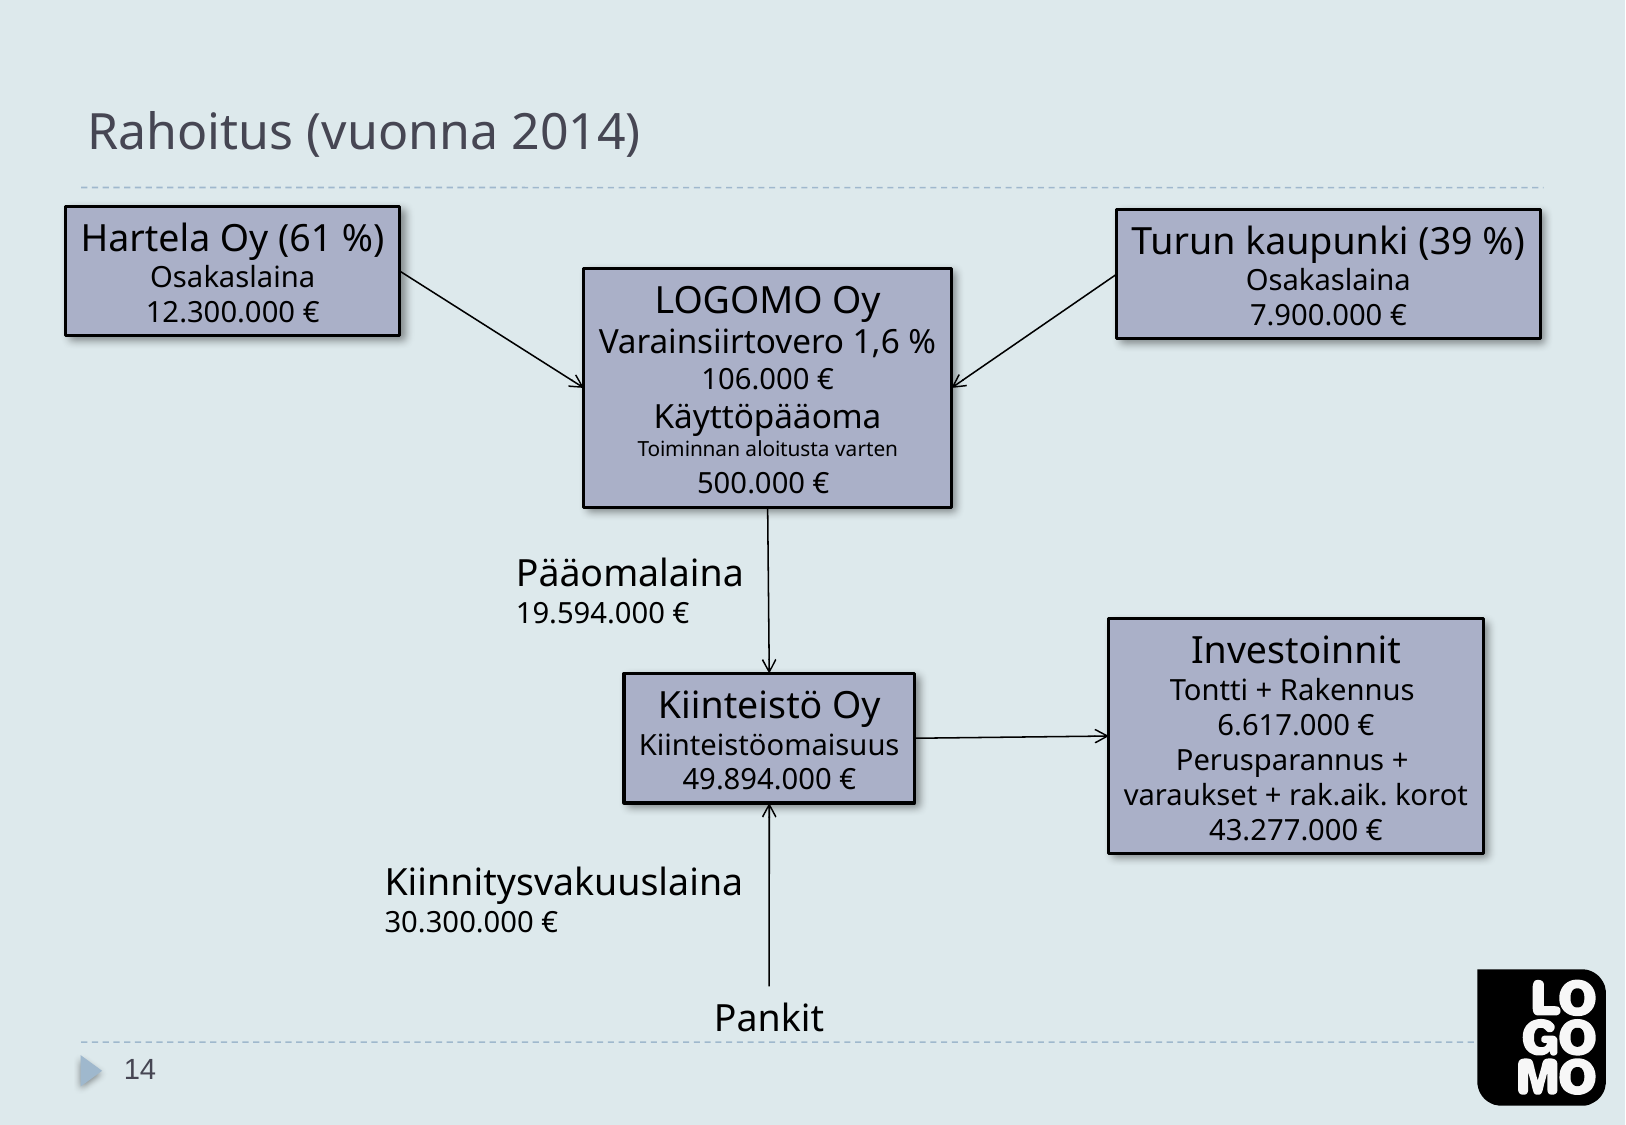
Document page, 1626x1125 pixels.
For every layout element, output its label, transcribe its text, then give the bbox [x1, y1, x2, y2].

text_box Investoinnit Tontti + Rakennus 6.617.000 € Perusparannus + varaukset + rak.aik. korot 43.277.000 € [1107, 617, 1485, 855]
text_box Pääomalaina 19.594.000 € [501, 541, 759, 637]
text_box Kiinnitysvakuuslaina 30.300.000 € [369, 850, 759, 946]
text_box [965, 274, 1096, 390]
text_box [411, 271, 570, 390]
text_box Kiinteistö Oy Kiinteistöomaisuus 49.894.000 € [622, 672, 916, 805]
text_box Pankit [699, 986, 840, 1047]
picture [1476, 969, 1607, 1106]
slide_number 14 [108, 1042, 461, 1103]
text_box Hartela Oy (61 %) Osakaslaina 12.300.000 € [64, 205, 401, 337]
text_box Turun kaupunki (39 %) Osakaslaina 7.900.000 € [1115, 208, 1542, 340]
title Rahoitus (vuonna 2014) [72, 43, 1444, 168]
text_box LOGOMO Oy Varainsiirtovero 1,6 % 106.000 € Käyttöpääoma Toiminnan aloitusta varten 500.000 € [582, 267, 953, 509]
